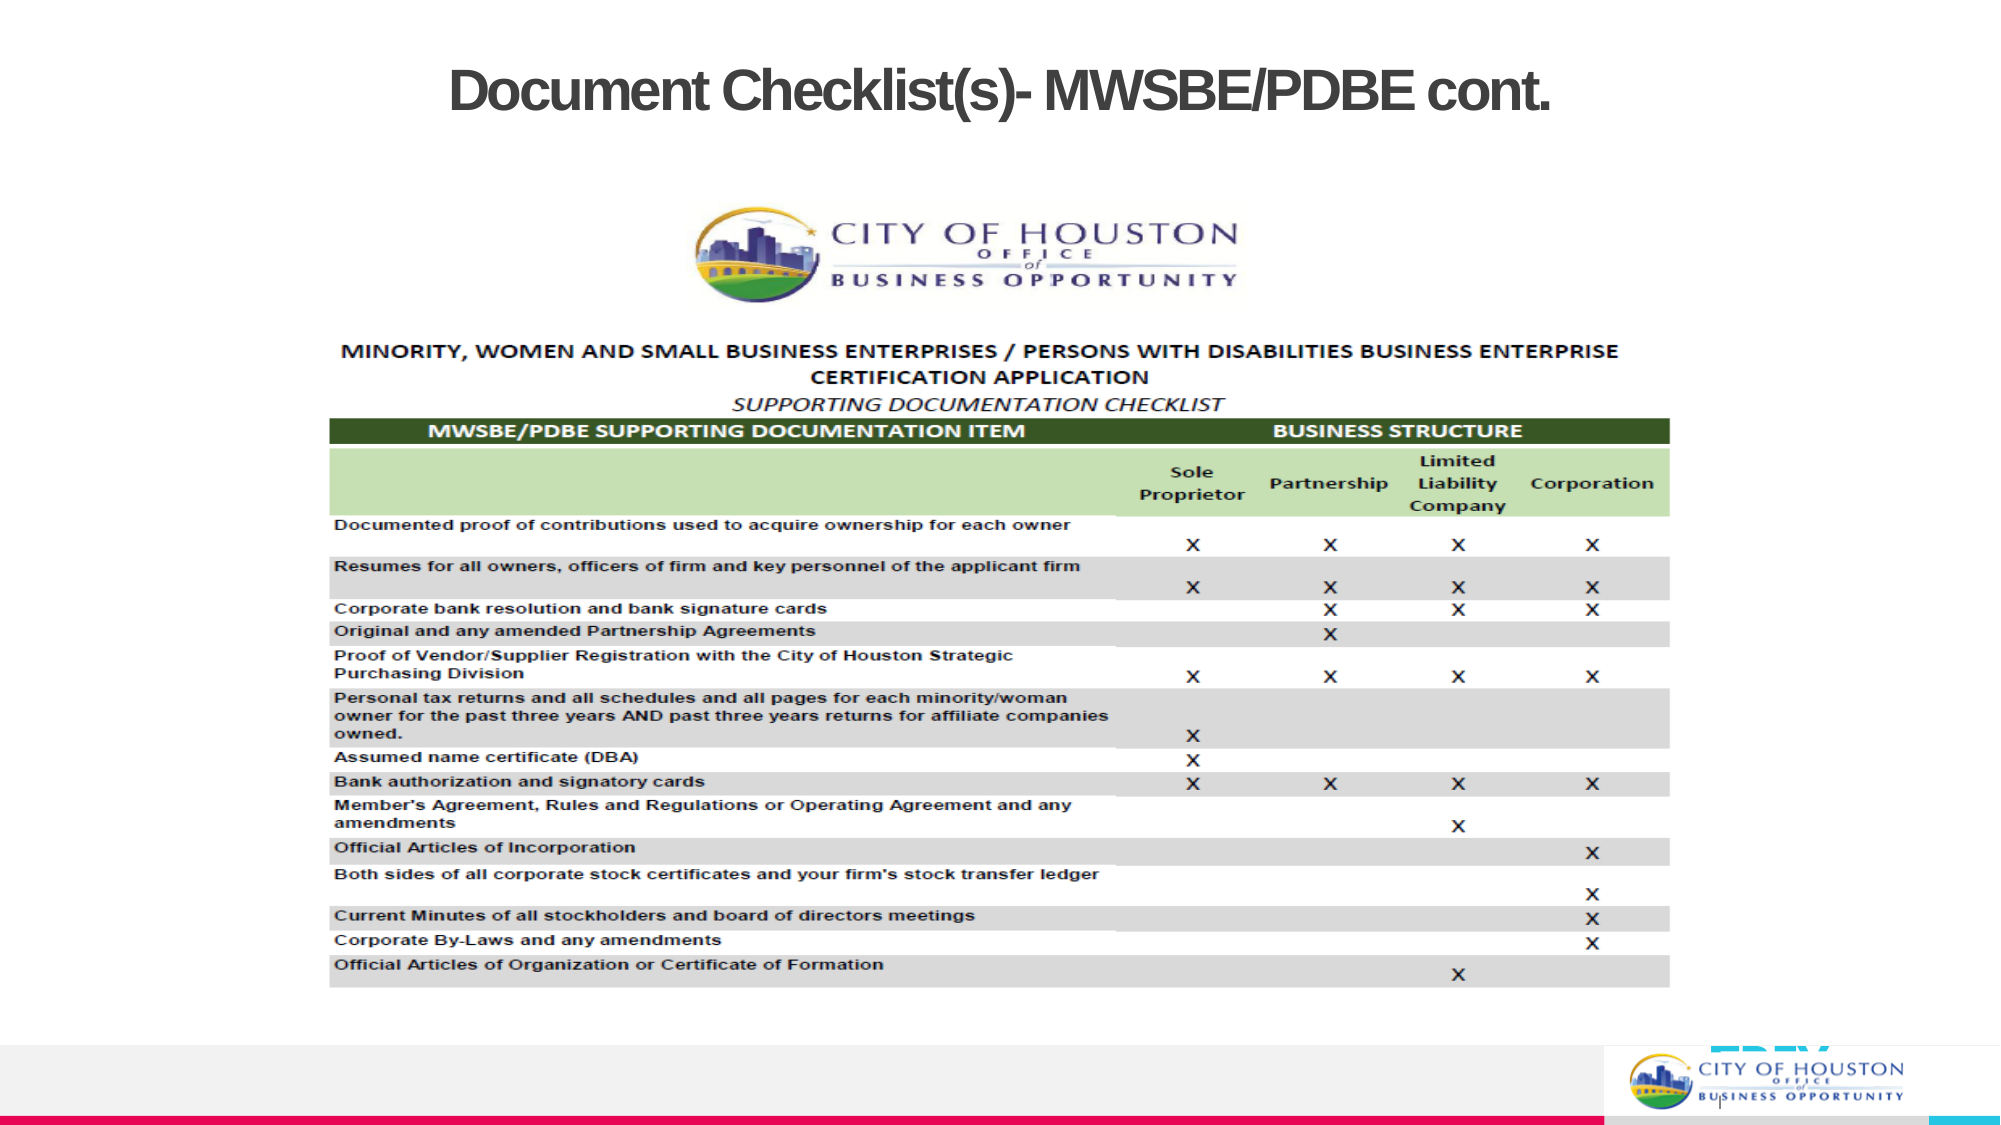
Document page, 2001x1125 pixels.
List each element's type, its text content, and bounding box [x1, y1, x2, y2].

picture [325, 202, 1675, 992]
picture [1625, 1051, 1908, 1112]
title Document Checklist(s)- MWSBE/PDBE cont. [326, 0, 1675, 183]
